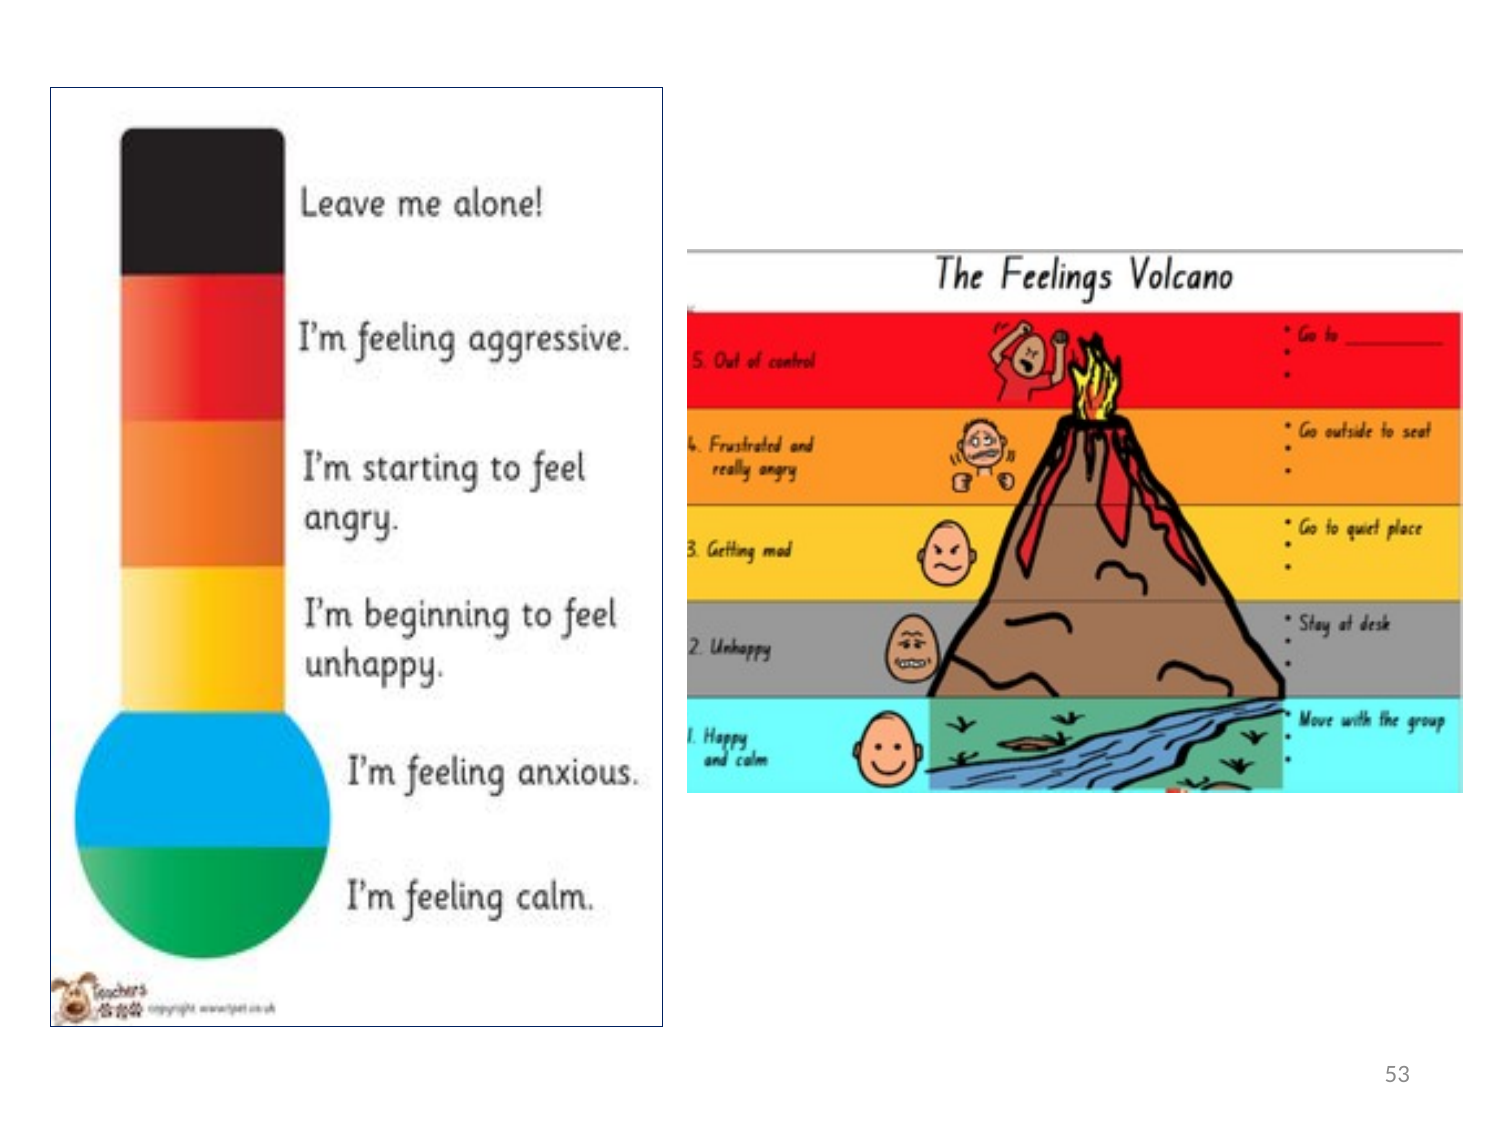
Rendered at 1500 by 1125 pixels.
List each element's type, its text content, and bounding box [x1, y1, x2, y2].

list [49, 87, 663, 1028]
picture [687, 249, 1463, 793]
slide_number 53 [1074, 1042, 1425, 1103]
